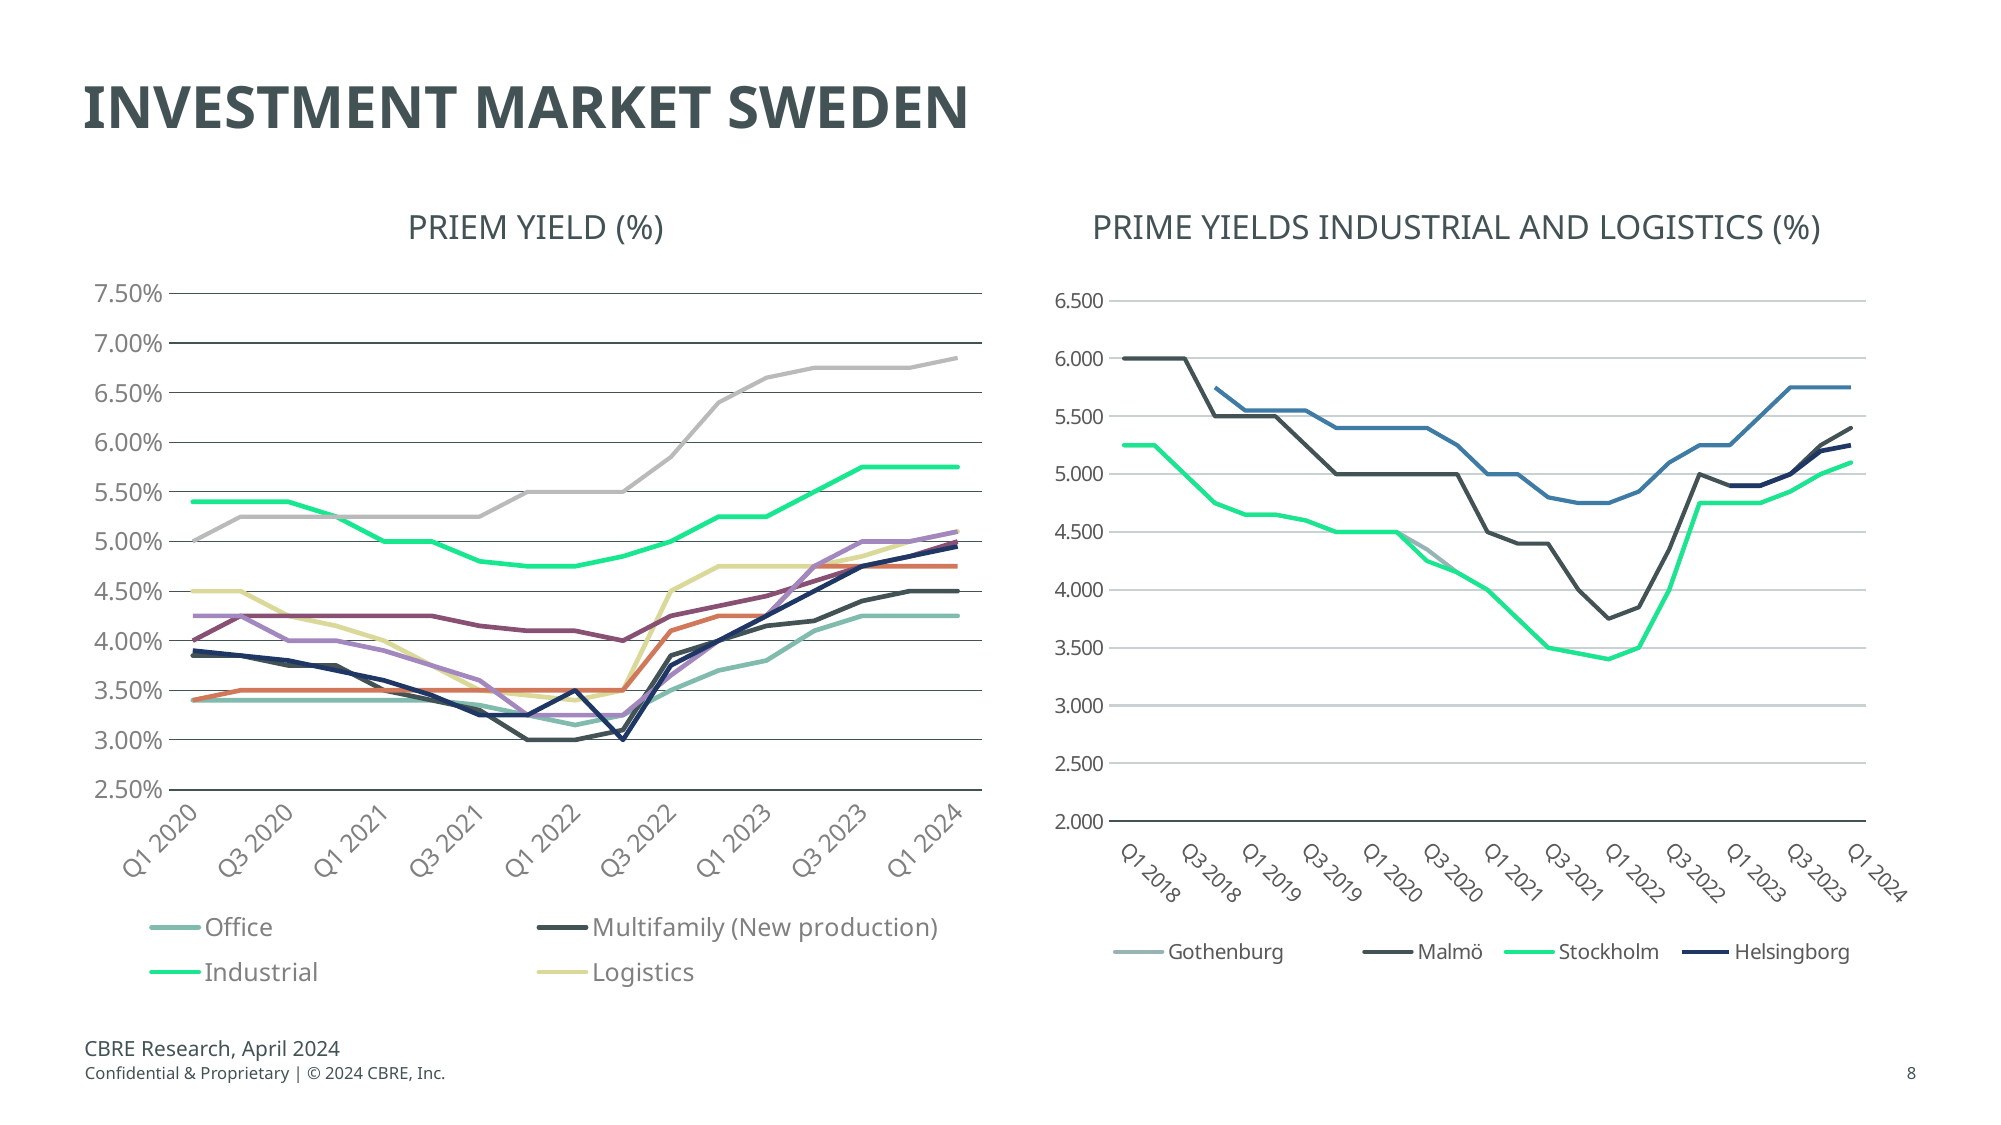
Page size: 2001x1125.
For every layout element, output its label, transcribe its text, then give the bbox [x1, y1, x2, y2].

chart [1008, 262, 1917, 1001]
list PRIEM YIELD (%) [83, 159, 992, 246]
chart [83, 262, 992, 1001]
title INVESTMENT MARKET SWEDEN [83, 78, 1412, 144]
text_box CBRE Research, April 2024 [83, 1033, 1322, 1061]
list Prime Yields INDUSTRIAL AND LOGISTICS (%) [1008, 159, 1917, 246]
